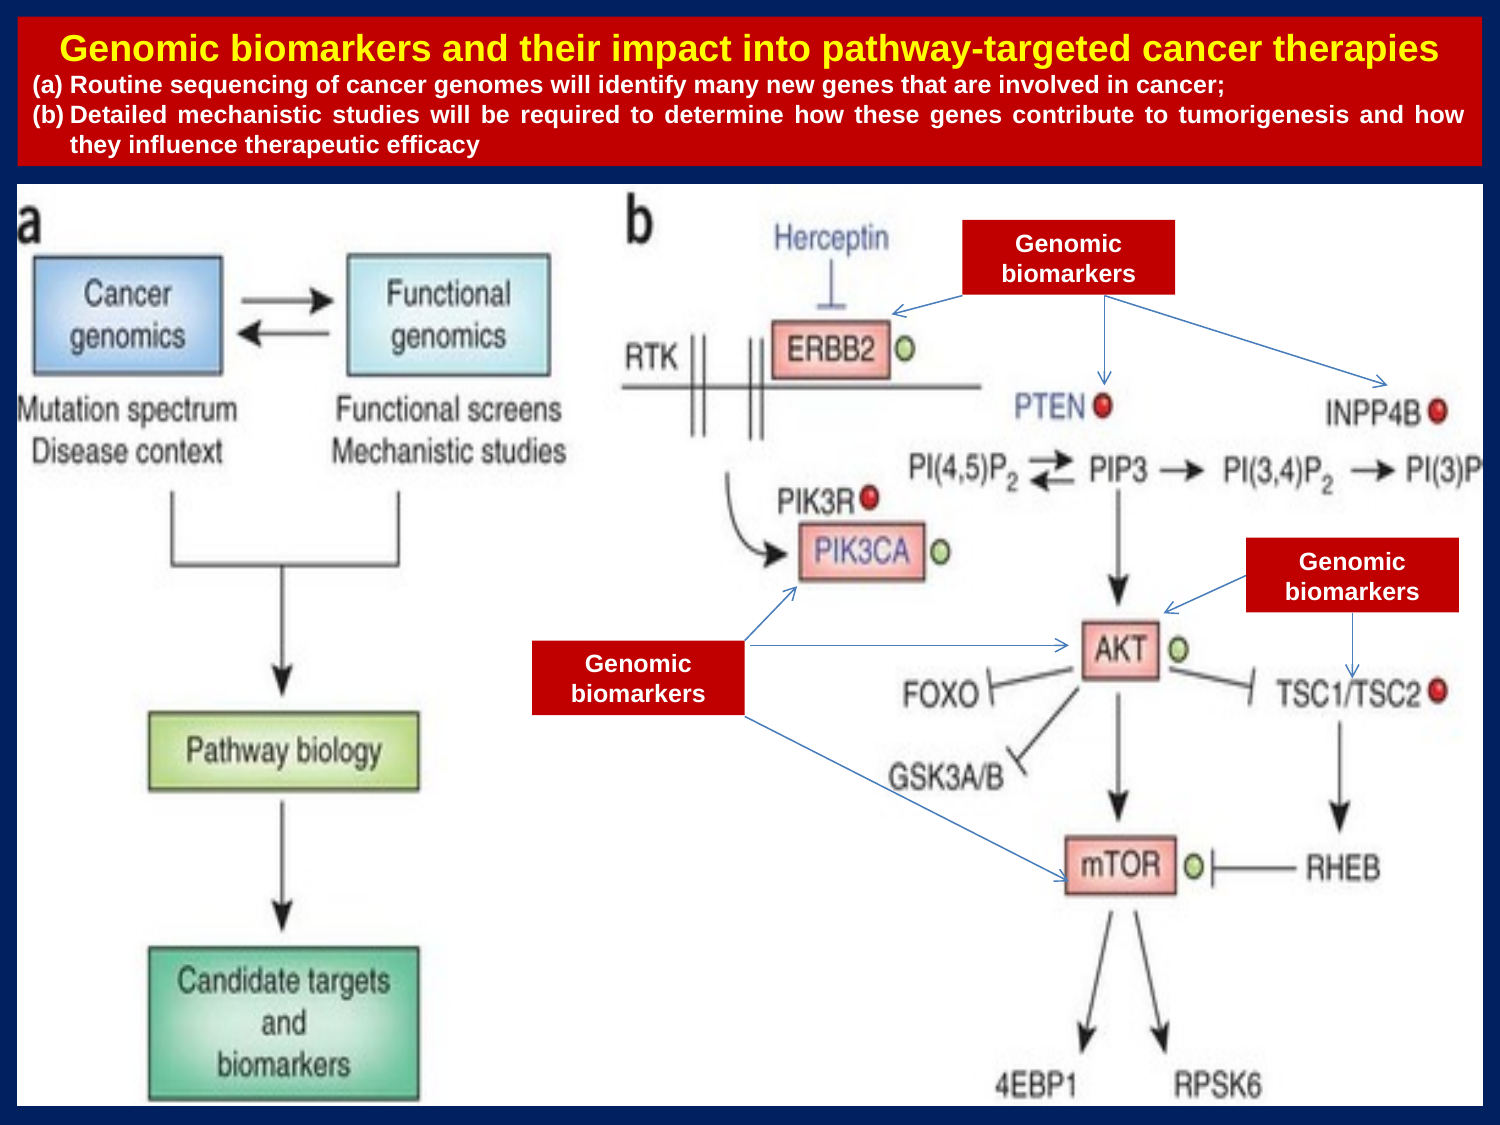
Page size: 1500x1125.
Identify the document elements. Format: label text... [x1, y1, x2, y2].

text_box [744, 716, 1070, 882]
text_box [891, 295, 963, 315]
text_box Genomic biomarkers and their impact into pathway-targeted cancer therapies Routine sequencing of cancer genomes will identify many new genes that are involved in cancer; Detailed mechanistic studies will be required to determine how these genes contribute to tumorigenesis and how they influence therapeutic efficacy [17, 16, 1483, 167]
picture [17, 184, 1483, 1107]
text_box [1104, 295, 1388, 386]
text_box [744, 585, 798, 641]
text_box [1163, 575, 1247, 614]
